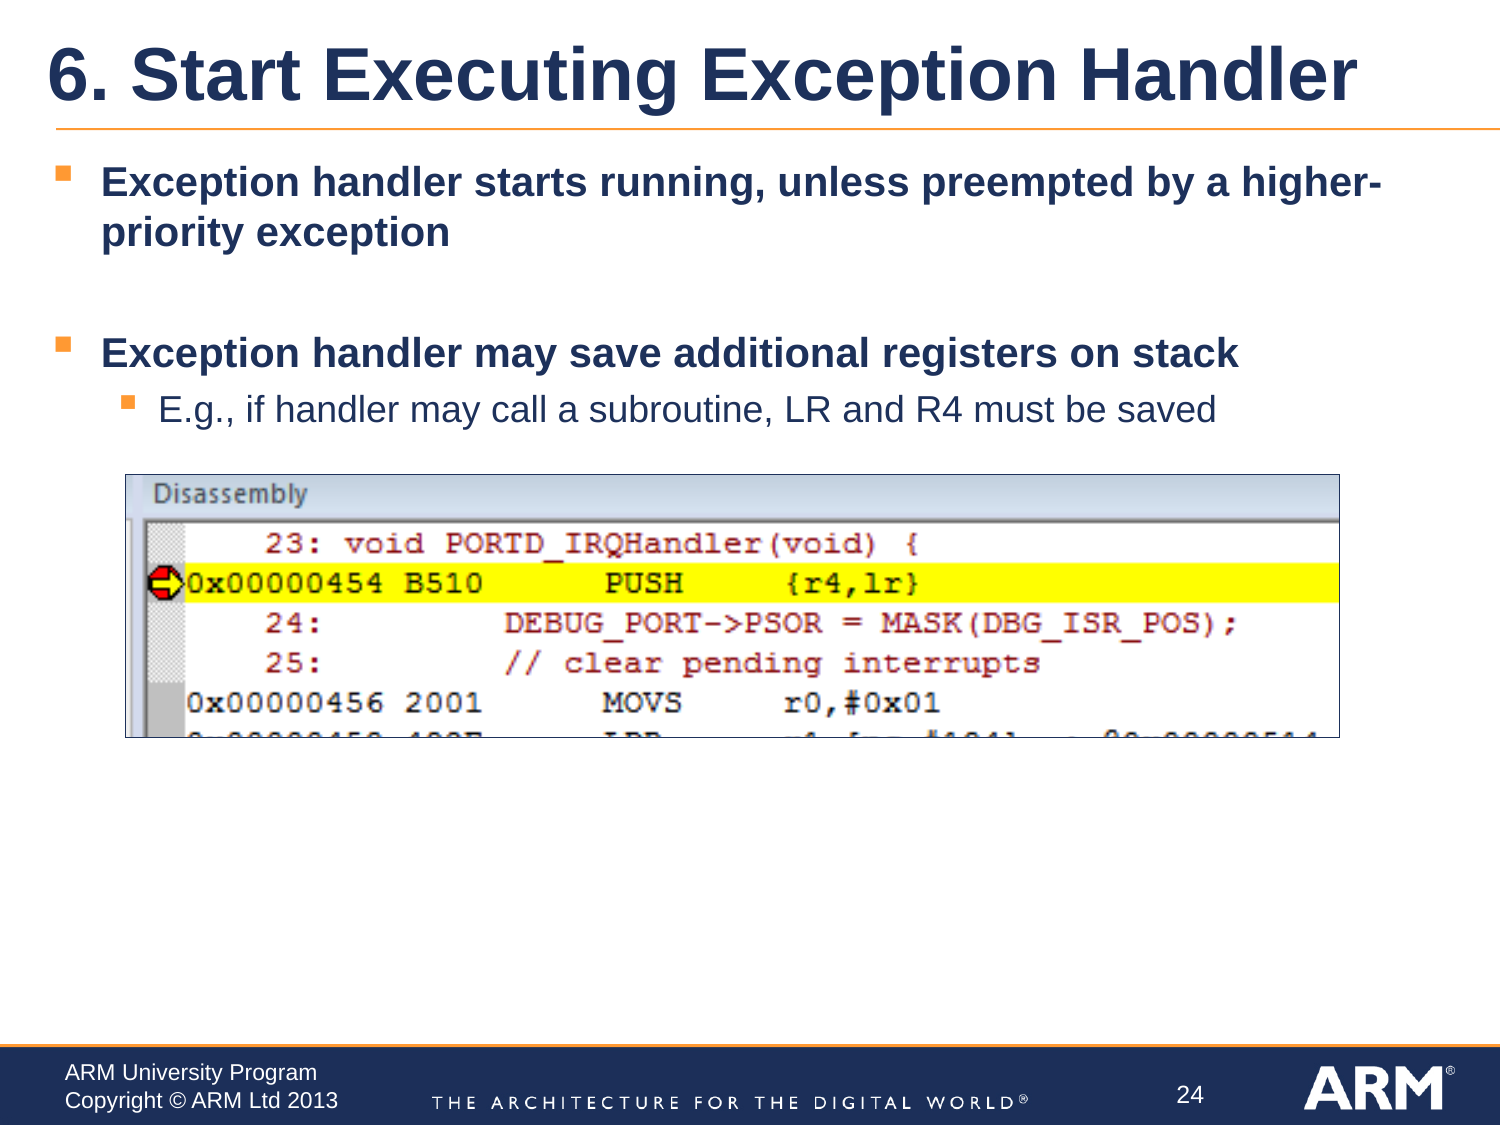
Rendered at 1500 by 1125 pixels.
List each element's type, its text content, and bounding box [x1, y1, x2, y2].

list Exception handler starts running, unless preempted by a higher-priority exception Exception handler may save additional registers on stack E.g., if handler may call a subroutine, LR and R4 must be saved [38, 148, 1500, 1039]
picture [0, 1048, 1500, 1125]
picture [124, 474, 1340, 738]
title 6. Start Executing Exception Handler [34, 1, 1500, 141]
